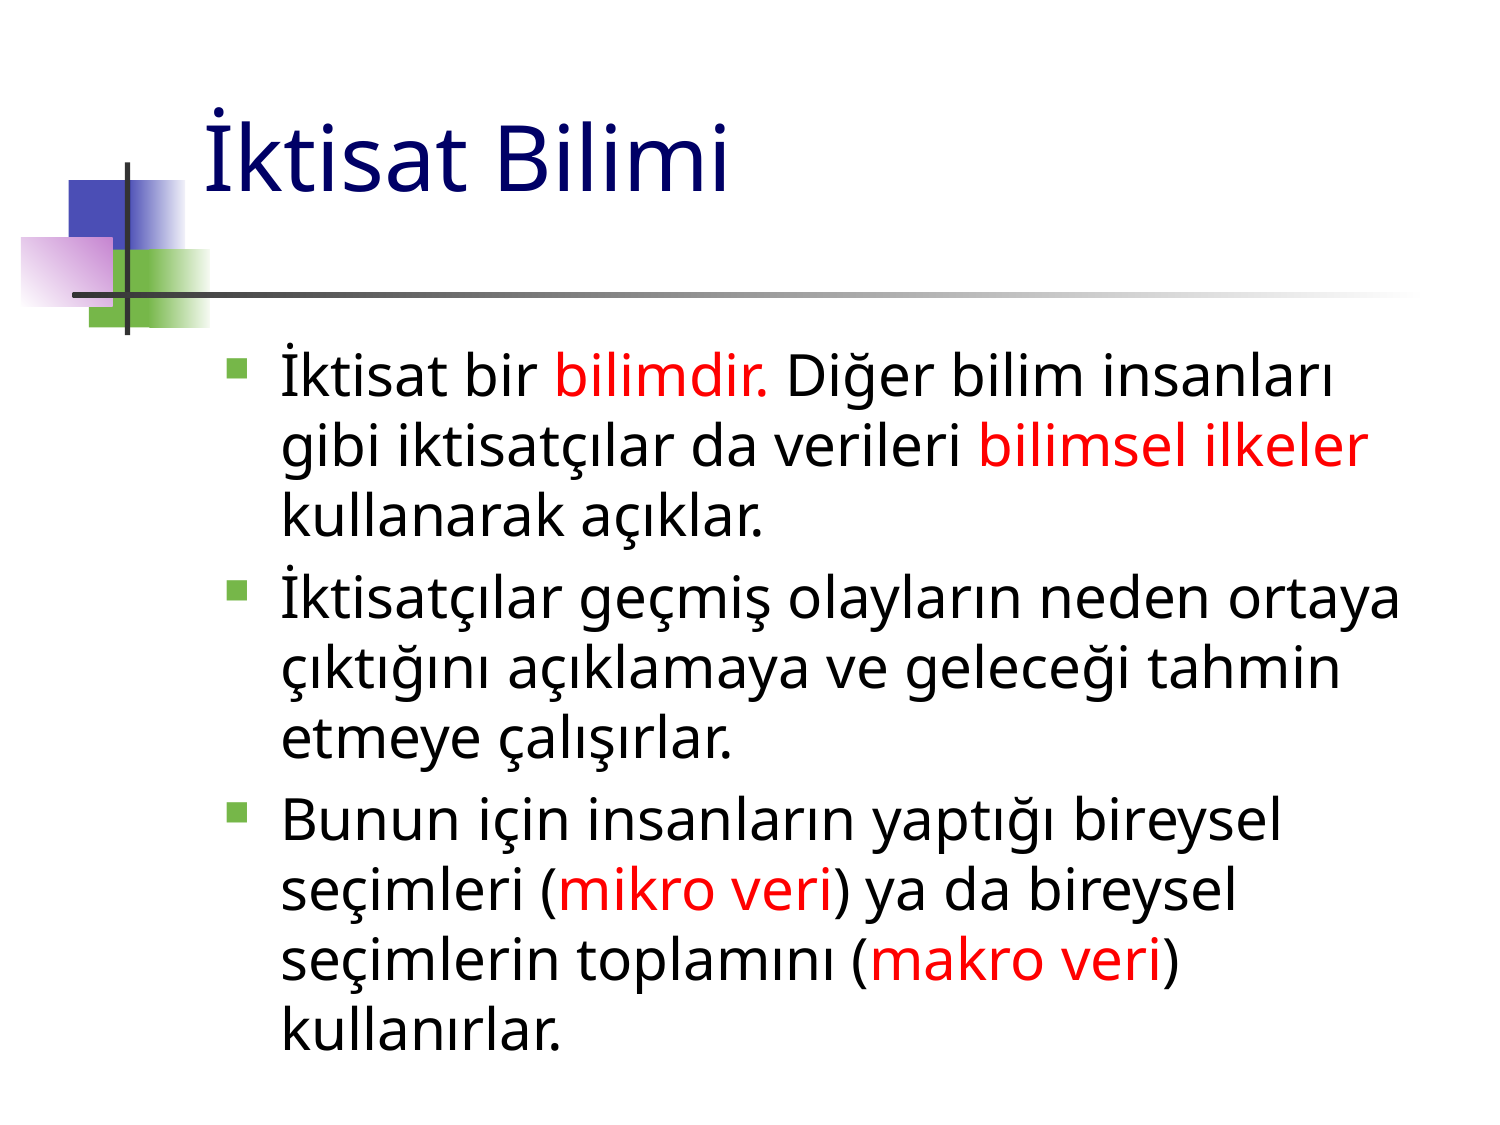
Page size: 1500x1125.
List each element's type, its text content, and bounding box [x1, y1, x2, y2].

list İktisat bir bilimdir. Diğer bilim insanları gibi iktisatçılar da verileri bilimsel ilkeler kullanarak açıklar. İktisatçılar geçmiş olayların neden ortaya çıktığını açıklamaya ve geleceği tahmin etmeye çalışırlar. Bunun için insanların yaptığı bireysel seçimleri (mikro veri) ya da bireysel seçimlerin toplamını (makro veri) kullanırlar. [193, 331, 1469, 1006]
title İktisat Bilimi [188, 35, 1468, 275]
